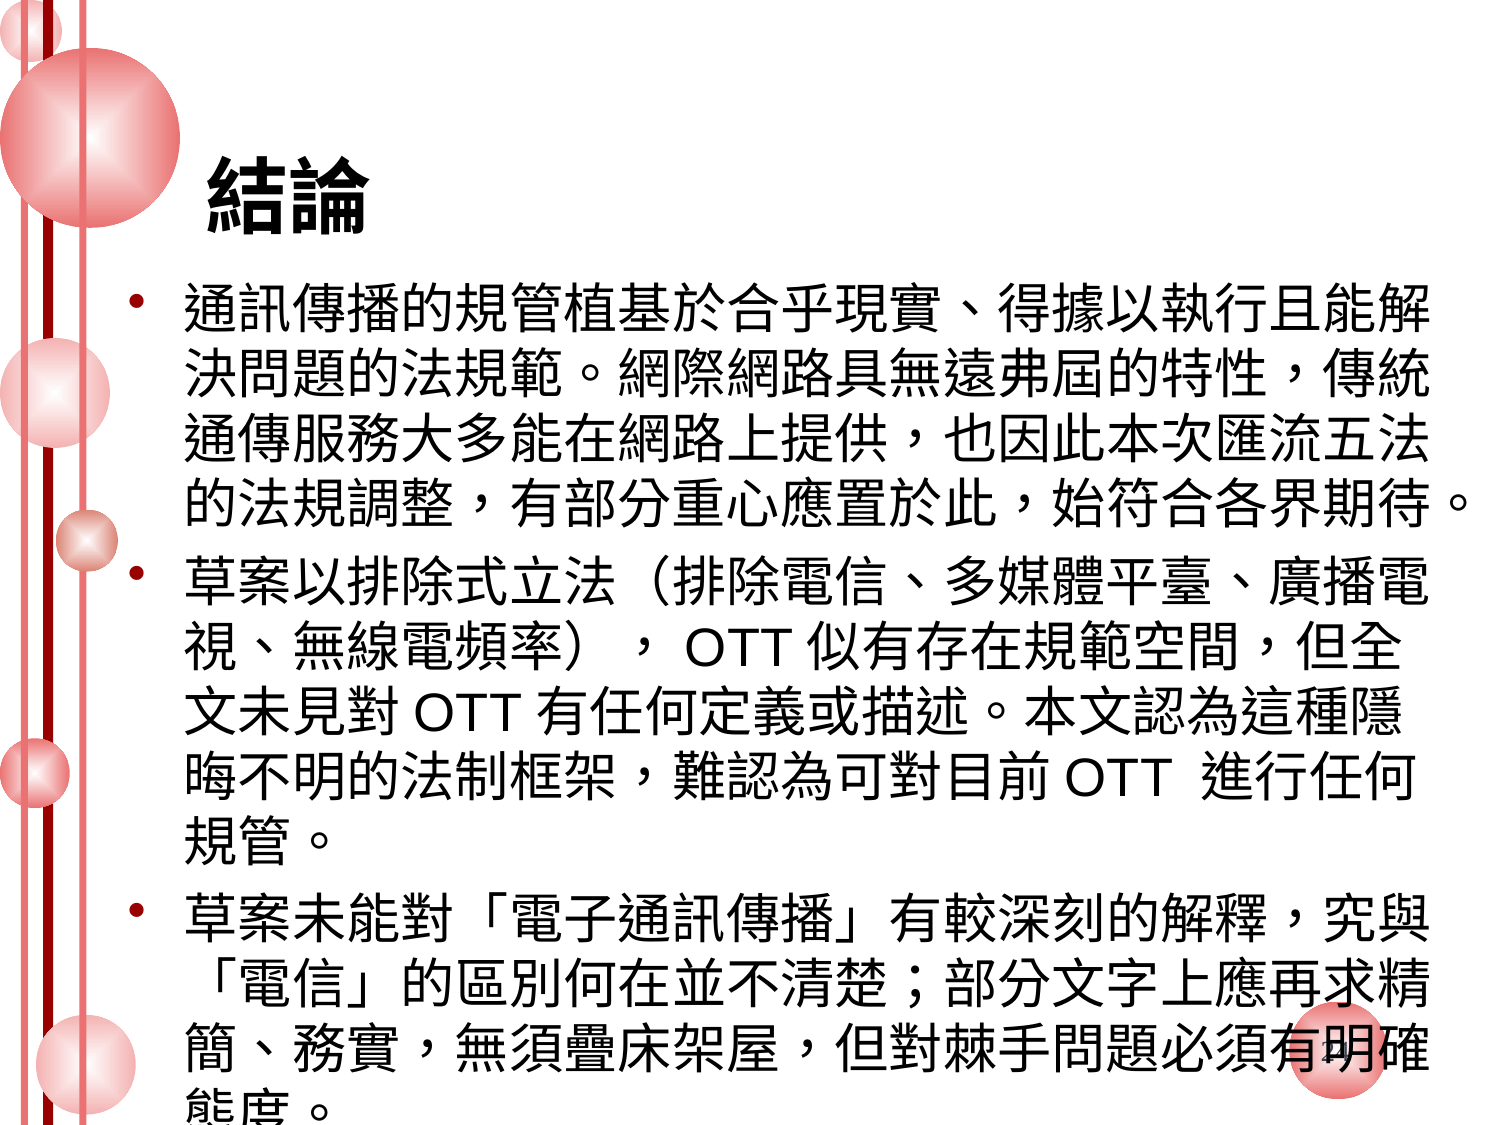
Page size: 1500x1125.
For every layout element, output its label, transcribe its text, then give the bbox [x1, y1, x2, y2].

list 通訊傳播的規管植基於合乎現實、得據以執行且能解決問題的法規範。網際網路具無遠弗屆的特性，傳統通傳服務大多能在網路上提供，也因此本次匯流五法的法規調整，有部分重心應置於此，始符合各界期待。 草案以排除式立法（排除電信、多媒體平臺、廣播電視、無線電頻率），OTT似有存在規範空間，但全文未見對OTT有任何定義或描述。本文認為這種隱晦不明的法制框架，難認為可對目前OTT 進行任何規管。 草案未能對「電子通訊傳播」有較深刻的解釋，究與「電信」的區別何在並不清楚；部分文字上應再求精簡、務實，無須疊床架屋，但對棘手問題必須有明確態度。 [112, 266, 1448, 1059]
title 結論 [190, 99, 1388, 266]
slide_number 24 [1283, 1025, 1388, 1100]
